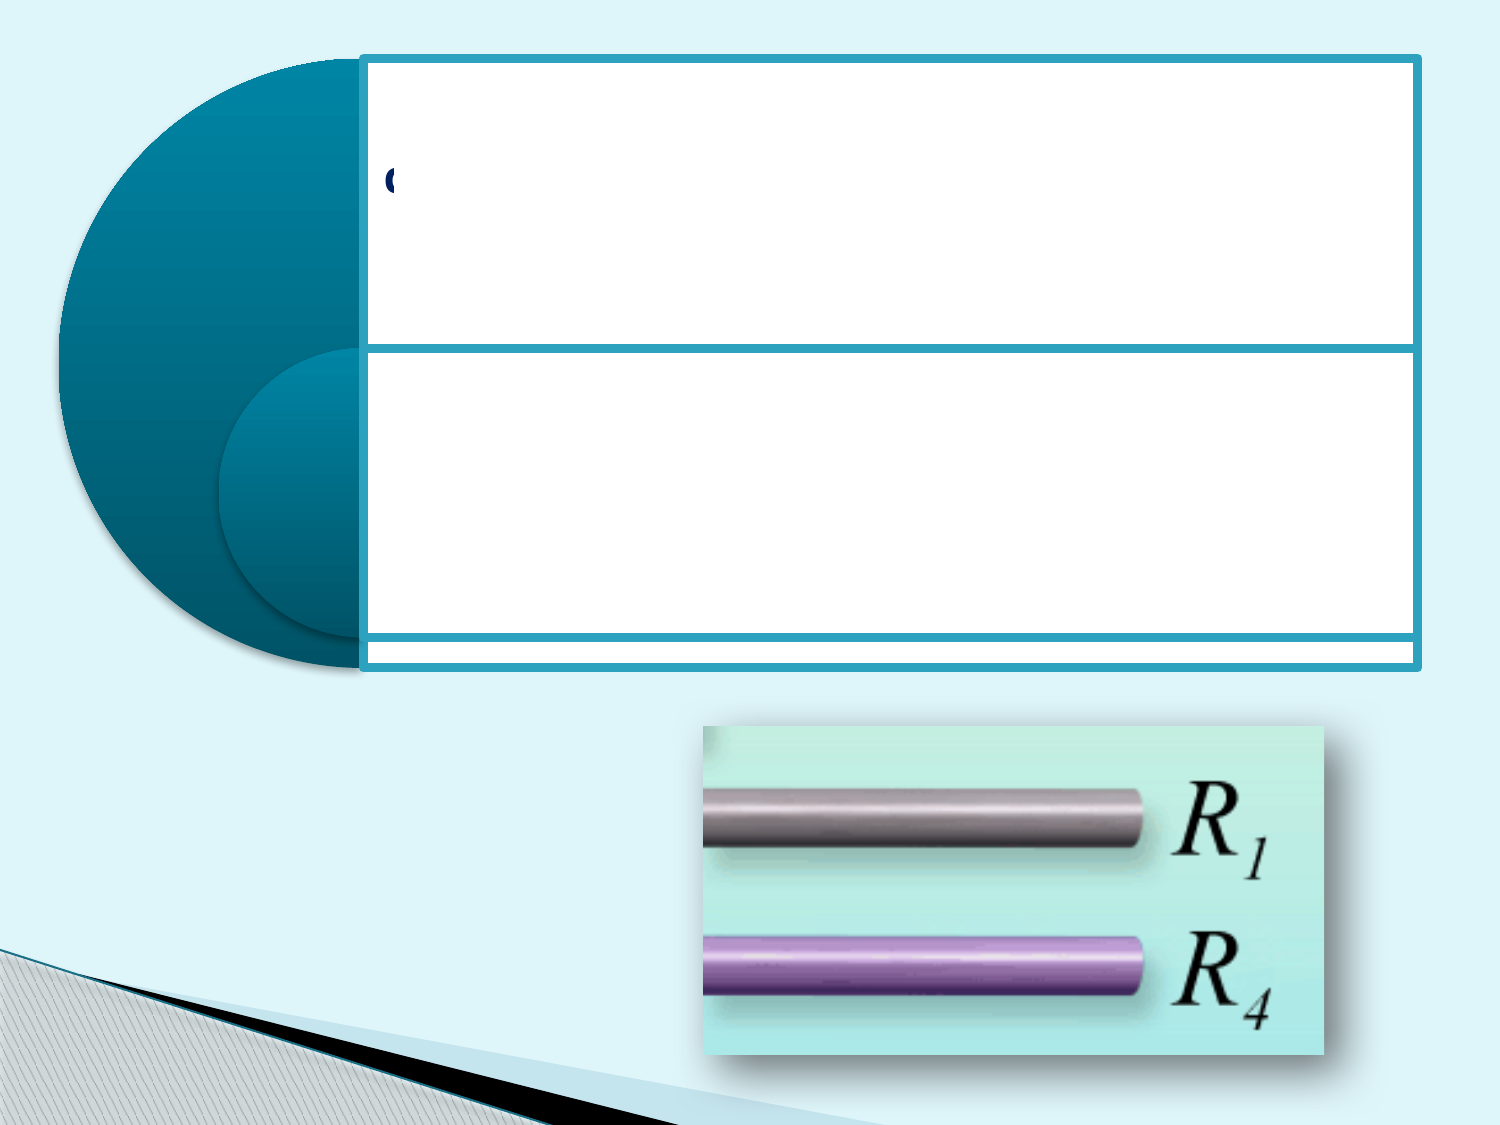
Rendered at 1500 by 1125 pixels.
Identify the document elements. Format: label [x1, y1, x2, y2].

text_box [58, 58, 1419, 669]
picture [702, 726, 1325, 1055]
